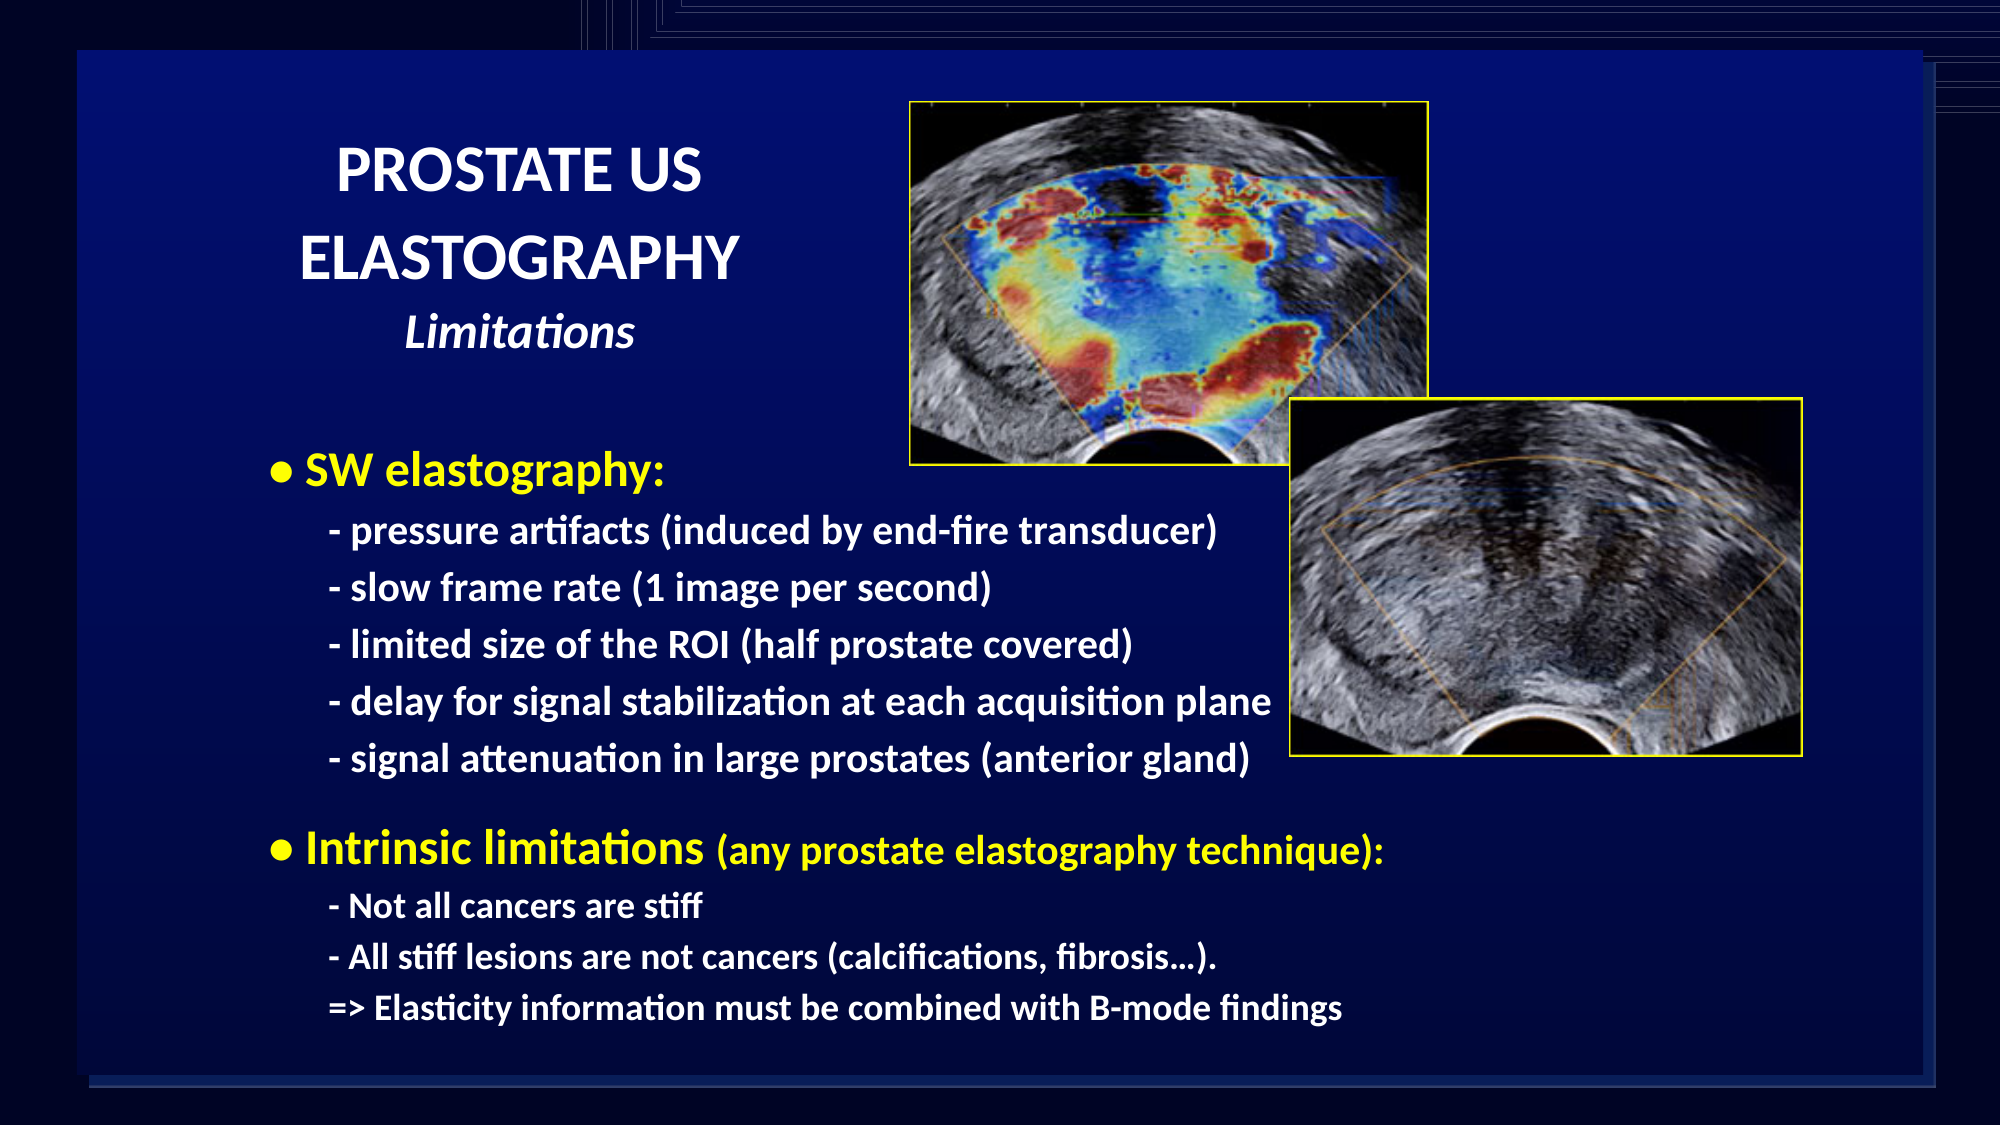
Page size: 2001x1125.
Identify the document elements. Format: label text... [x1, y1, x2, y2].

picture [909, 101, 1803, 758]
text_box PROSTATE US ELASTOGRAPHY Limitations [253, 115, 787, 361]
text_box • SW elastography: - pressure artifacts (induced by end-fire transducer) - slow frame rate (1 image per second) - limited size of the ROI (half prostate covered) - delay for signal stabilization at each acquisition plane - signal attenuation in large prostates (anterior gland) • Intrinsic limitations (any prostate elastography technique): - Not all cancers are stiff - All stiff lesions are not cancers (calcifications, fibrosis…). => Elasticity information must be combined with B-mode findings [253, 420, 1629, 1064]
